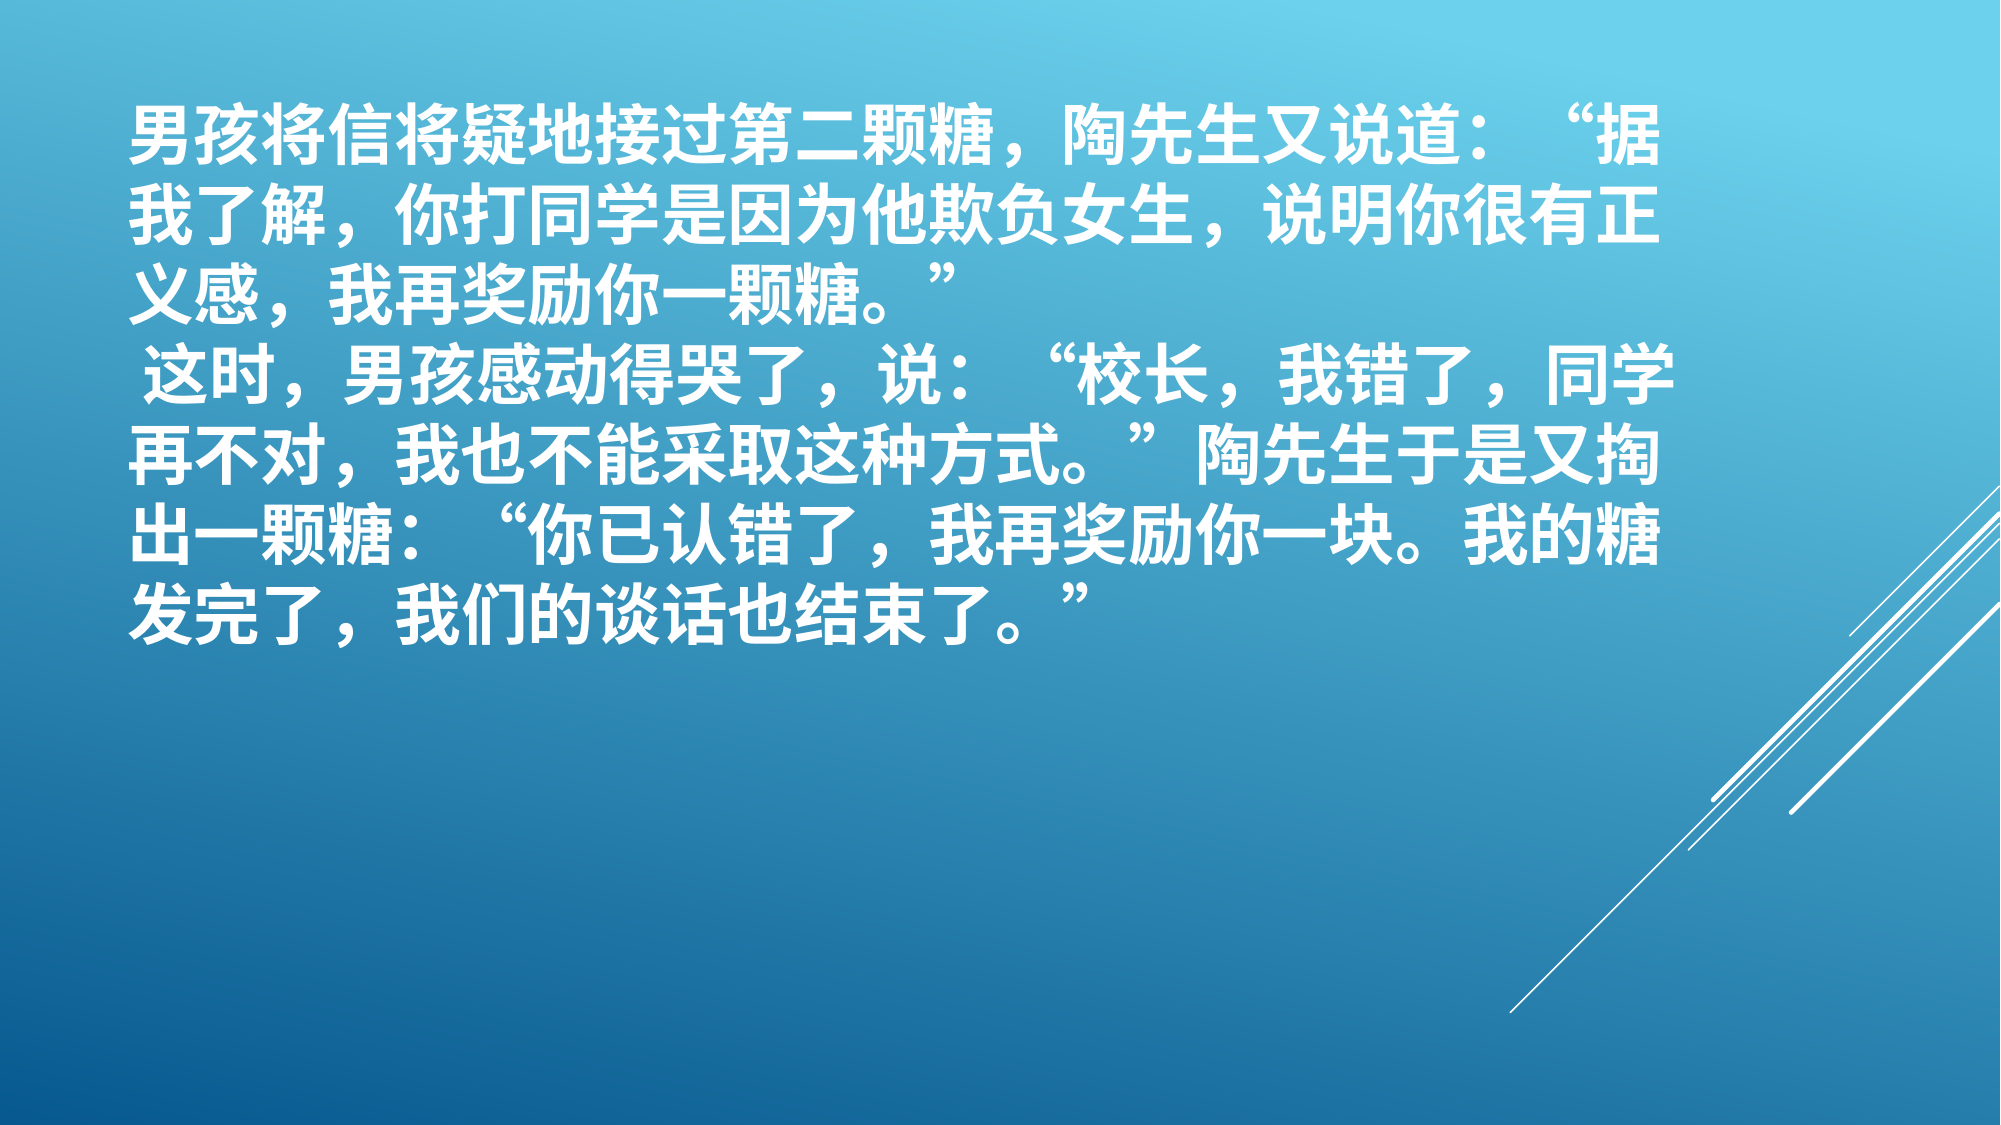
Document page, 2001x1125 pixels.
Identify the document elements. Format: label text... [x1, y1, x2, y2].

list 男孩将信将疑地接过第二颗糖，陶先生又说道：“据我了解，你打同学是因为他欺负女生，说明你很有正义感，我再奖励你一颗糖。” 这时，男孩感动得哭了，说：“校长，我错了，同学再不对，我也不能采取这种方式。”陶先生于是又掏出一颗糖：“你已认错了，我再奖励你一块。我的糖发完了，我们的谈话也结束了。” [112, 112, 1742, 706]
